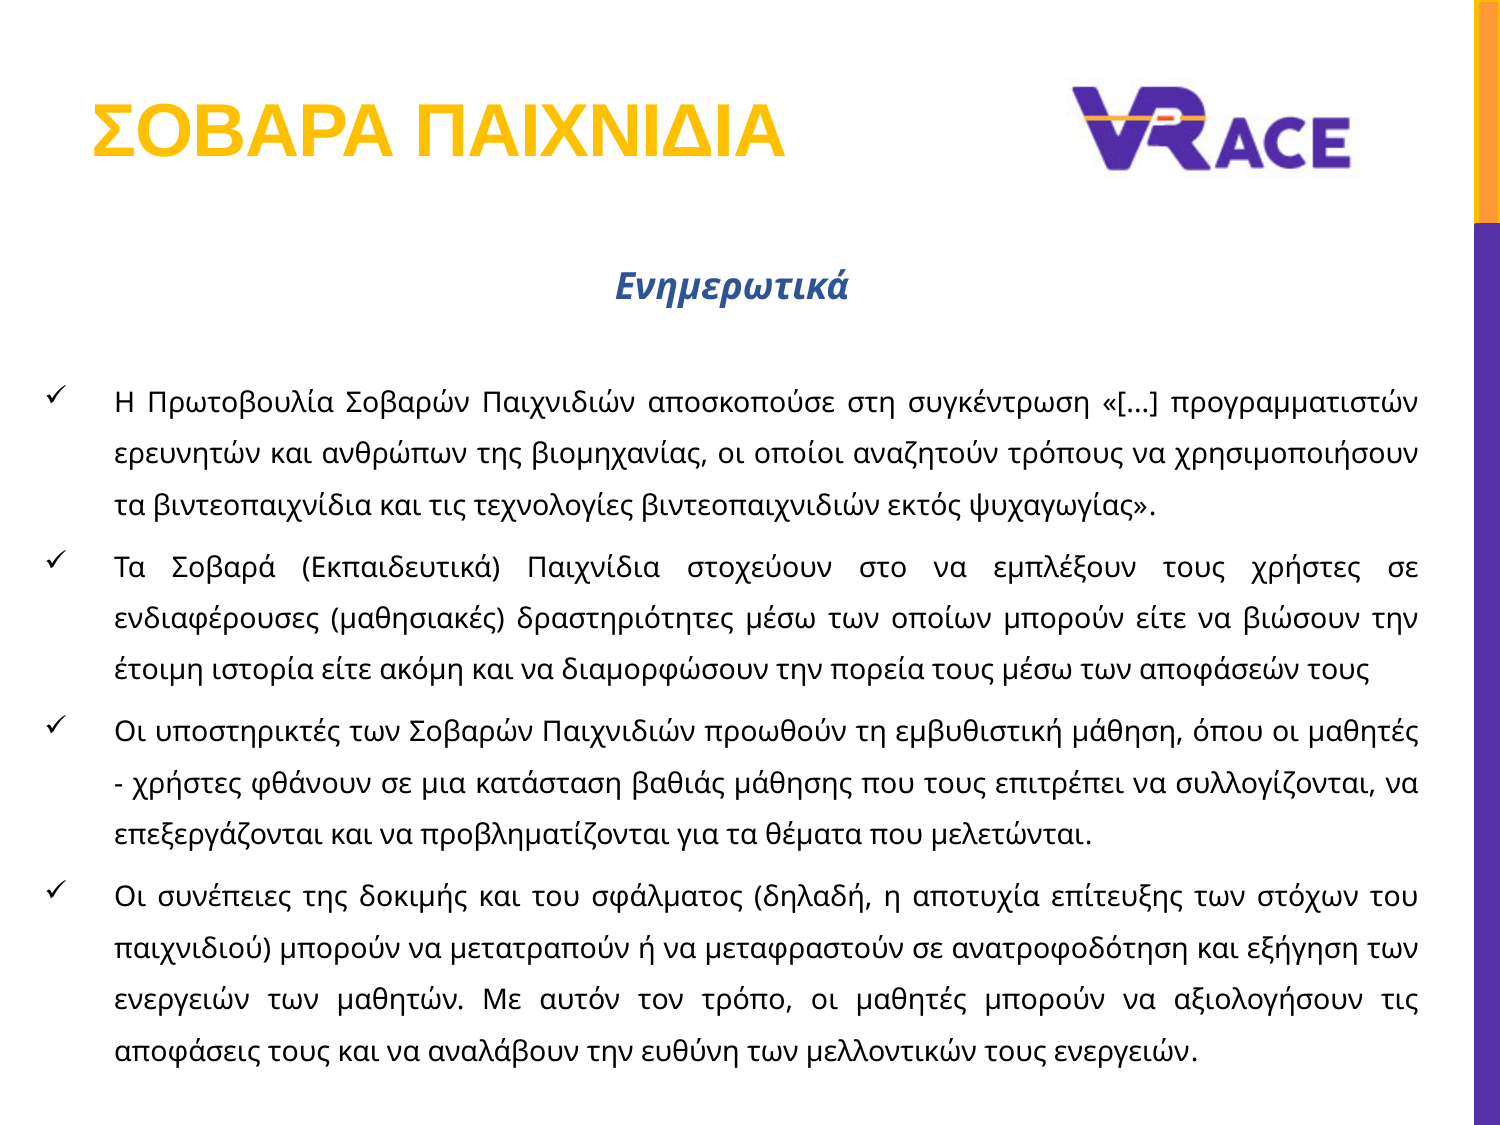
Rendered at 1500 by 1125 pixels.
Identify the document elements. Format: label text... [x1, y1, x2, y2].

list Η Πρωτοβουλία Σοβαρών Παιχνιδιών αποσκοπούσε στη συγκέντρωση «[...] προγραμματιστών ερευνητών και ανθρώπων της βιομηχανίας, οι οποίοι αναζητούν τρόπους να χρησιμοποιήσουν τα βιντεοπαιχνίδια και τις τεχνολογίες βιντεοπαιχνιδιών εκτός ψυχαγωγίας». Τα Σοβαρά (Εκπαιδευτικά) Παιχνίδια στοχεύουν στο να εμπλέξουν τους χρήστες σε ενδιαφέρουσες (μαθησιακές) δραστηριότητες μέσω των οποίων μπορούν είτε να βιώσουν την έτοιμη ιστορία είτε ακόμη και να διαμορφώσουν την πορεία τους μέσω των αποφάσεών τους Οι υποστηρικτές των Σοβαρών Παιχνιδιών προωθούν τη εμβυθιστική μάθηση, όπου οι μαθητές - χρήστες φθάνουν σε μια κατάσταση βαθιάς μάθησης που τους επιτρέπει να συλλογίζονται, να επεξεργάζονται και να προβληματίζονται για τα θέματα που μελετώνται. Οι συνέπειες της δοκιμής και του σφάλματος (δηλαδή, η αποτυχία επίτευξης των στόχων του παιχνιδιού) μπορούν να μετατραπούν ή να μεταφραστούν σε ανατροφοδότηση και εξήγηση των ενεργειών των μαθητών. Με αυτόν τον τρόπο, οι μαθητές μπορούν να αξιολογήσουν τις αποφάσεις τους και να αναλάβουν την ευθύνη των μελλοντικών τους ενεργειών. [29, 358, 1436, 1092]
title Σοβαρα παιχνιδια [76, 54, 1027, 179]
picture [1057, 39, 1374, 222]
text_box Ενημερωτικά [194, 232, 1270, 315]
